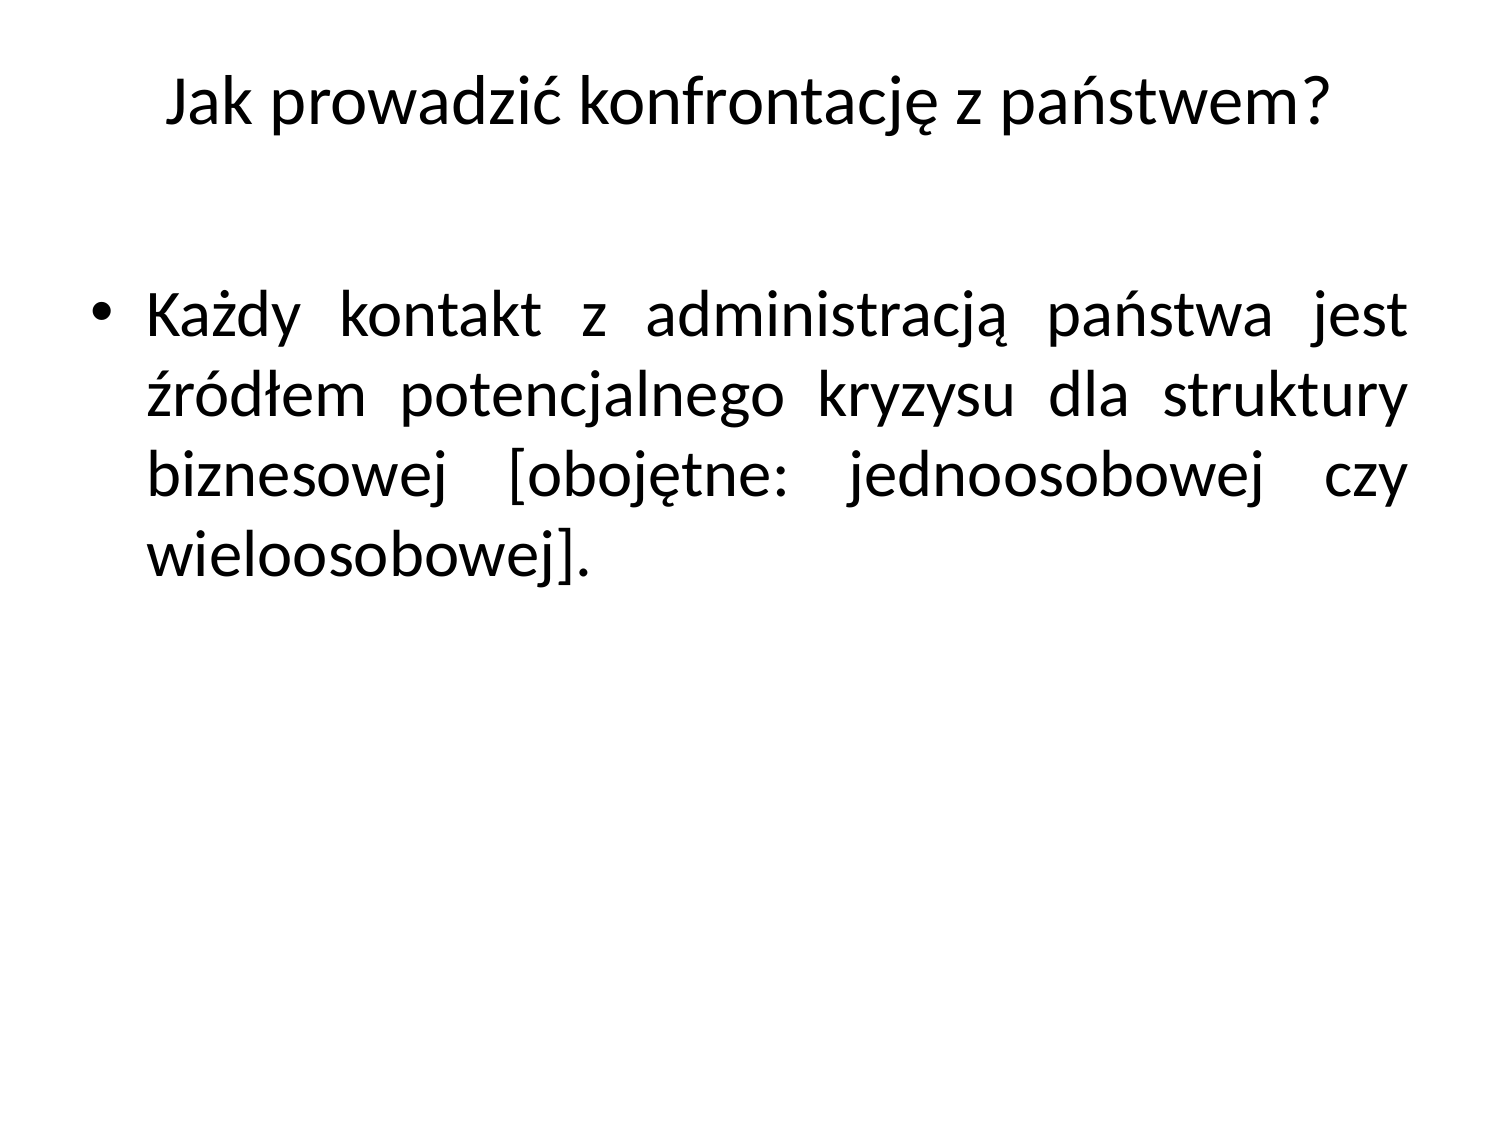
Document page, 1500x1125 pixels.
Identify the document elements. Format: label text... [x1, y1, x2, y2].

list Każdy kontakt z administracją państwa jest źródłem potencjalnego kryzysu dla struktury biznesowej [obojętne: jednoosobowej czy wieloosobowej]. [75, 262, 1425, 1005]
title Jak prowadzić konfrontację z państwem? [75, 45, 1425, 233]
